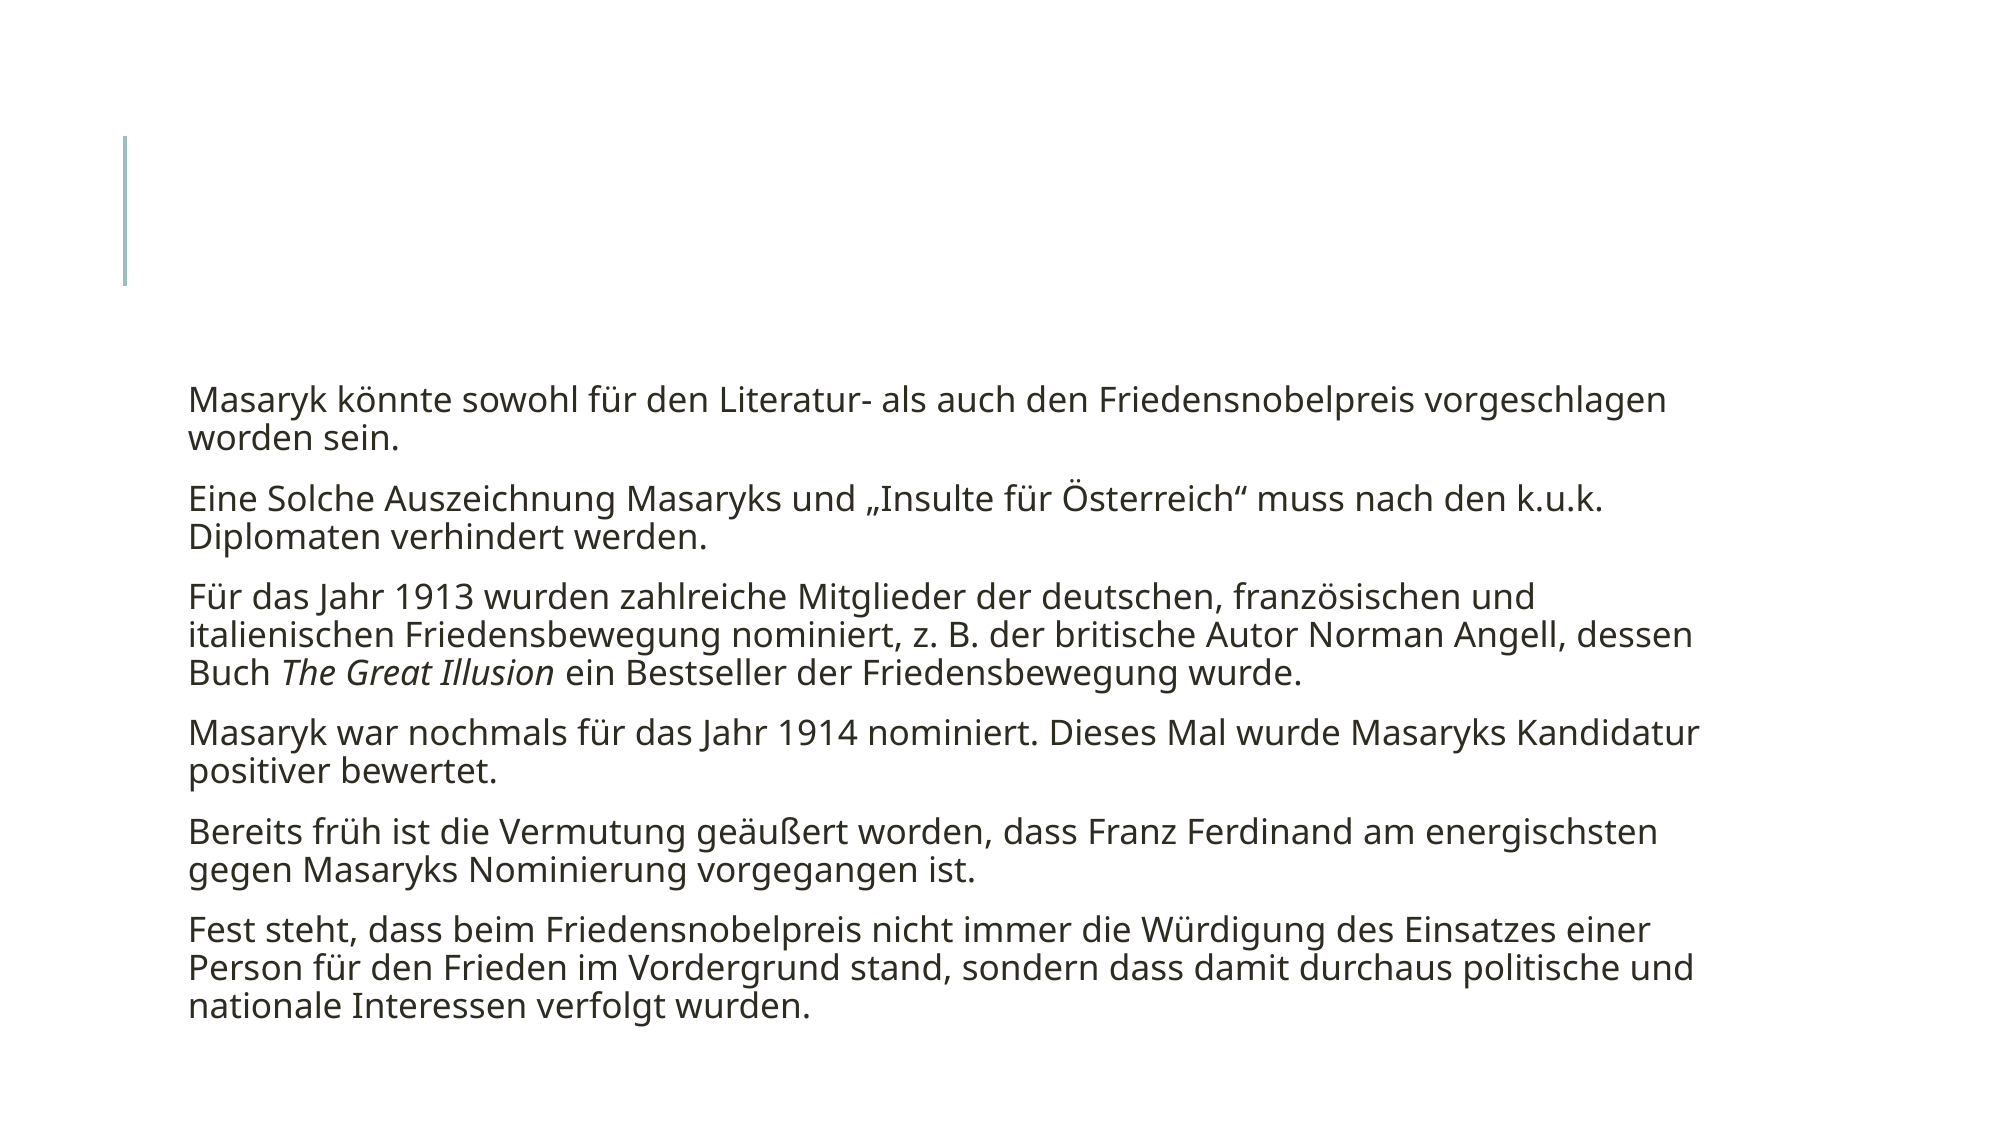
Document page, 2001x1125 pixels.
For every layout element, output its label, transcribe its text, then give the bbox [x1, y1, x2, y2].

list Masaryk könnte sowohl für den Literatur- als auch den Friedensnobelpreis vorgeschlagen worden sein. Eine Solche Auszeichnung Masaryks und „Insulte für Österreich“ muss nach den k.u.k. Diplomaten verhindert werden. Für das Jahr 1913 wurden zahlreiche Mitglieder der deutschen, französischen und italienischen Friedensbewegung nominiert, z. B. der britische Autor Norman Angell, dessen Buch The Great Illusion ein Bestseller der Friedensbewegung wurde. Masaryk war nochmals für das Jahr 1914 nominiert. Dieses Mal wurde Masaryks Kandidatur positiver bewertet. Bereits früh ist die Vermutung geäußert worden, dass Franz Ferdinand am energischsten gegen Masaryks Nominierung vorgegangen ist. Fest steht, dass beim Friedensnobelpreis nicht immer die Würdigung des Einsatzes einer Person für den Frieden im Vordergrund stand, sondern dass damit durchaus politische und nationale Interessen verfolgt wurden. [168, 375, 1763, 1035]
